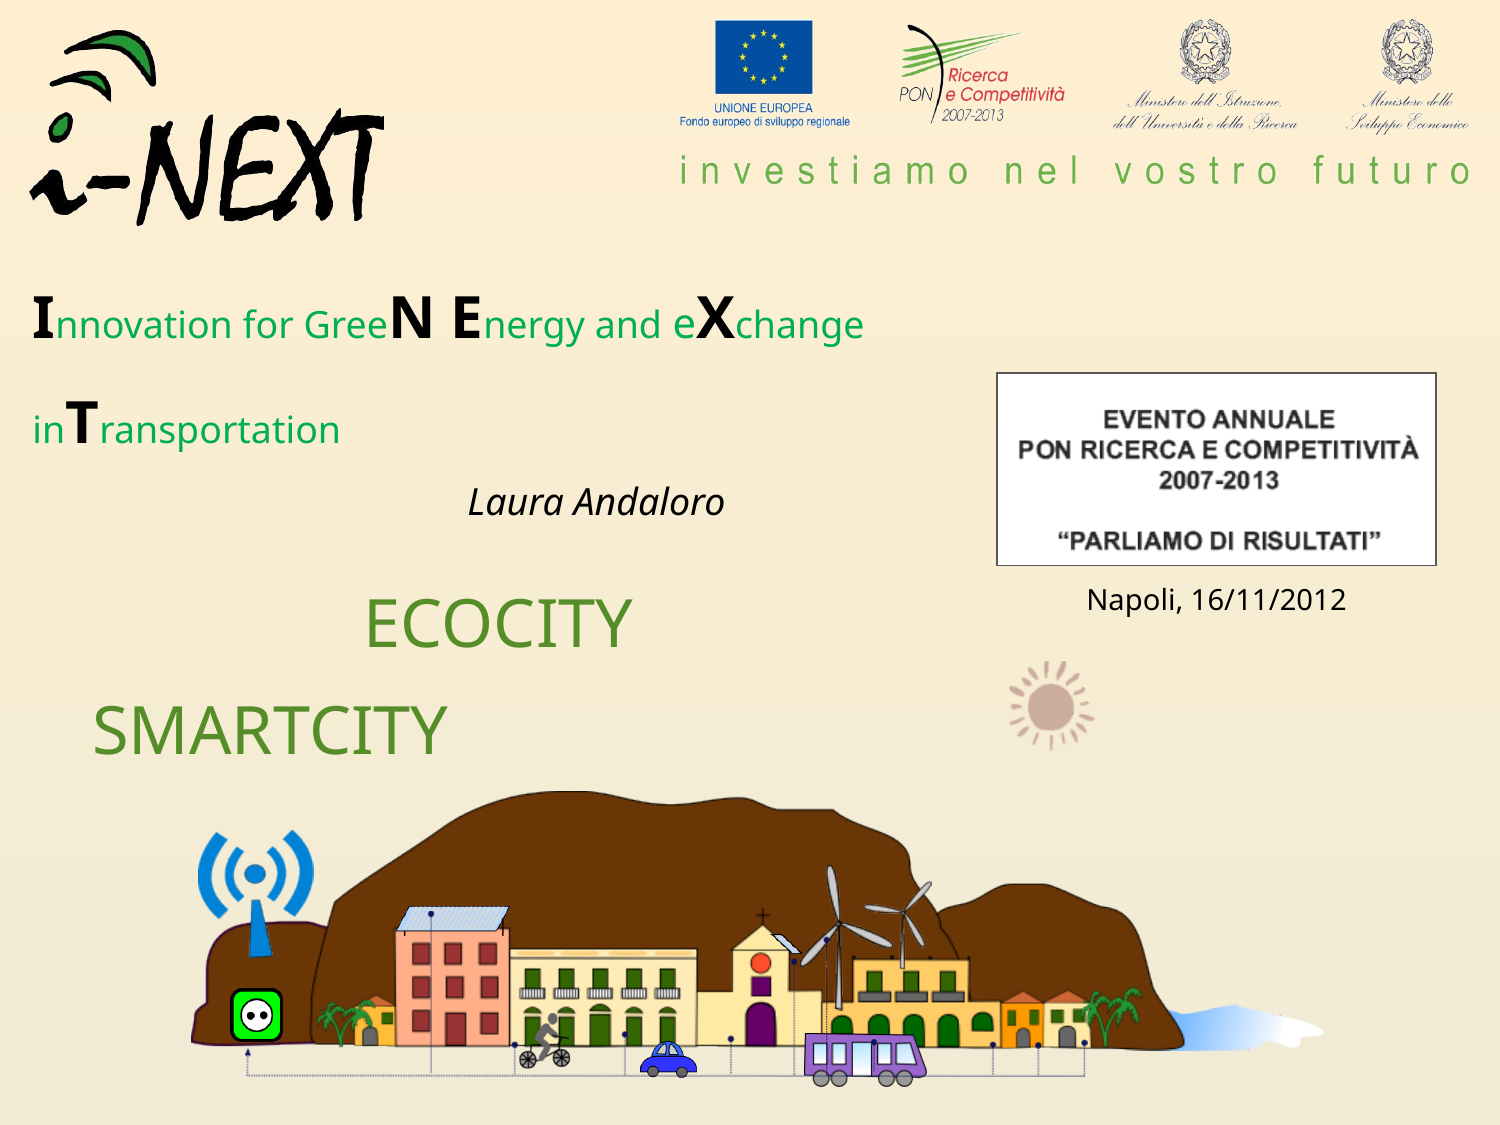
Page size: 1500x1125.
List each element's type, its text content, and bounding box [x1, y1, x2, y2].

picture [678, 18, 1483, 197]
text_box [190, 661, 1324, 1088]
text_box ECOCITY [191, 579, 807, 660]
picture [29, 30, 385, 226]
text_box Innovation for GreeN Energy and eXchange inTransportation Laura Andaloro [17, 237, 1176, 416]
text_box SMARTCITY [91, 687, 185, 768]
text_box Napoli, 16/11/2012 [998, 574, 1436, 624]
picture [997, 373, 1436, 565]
